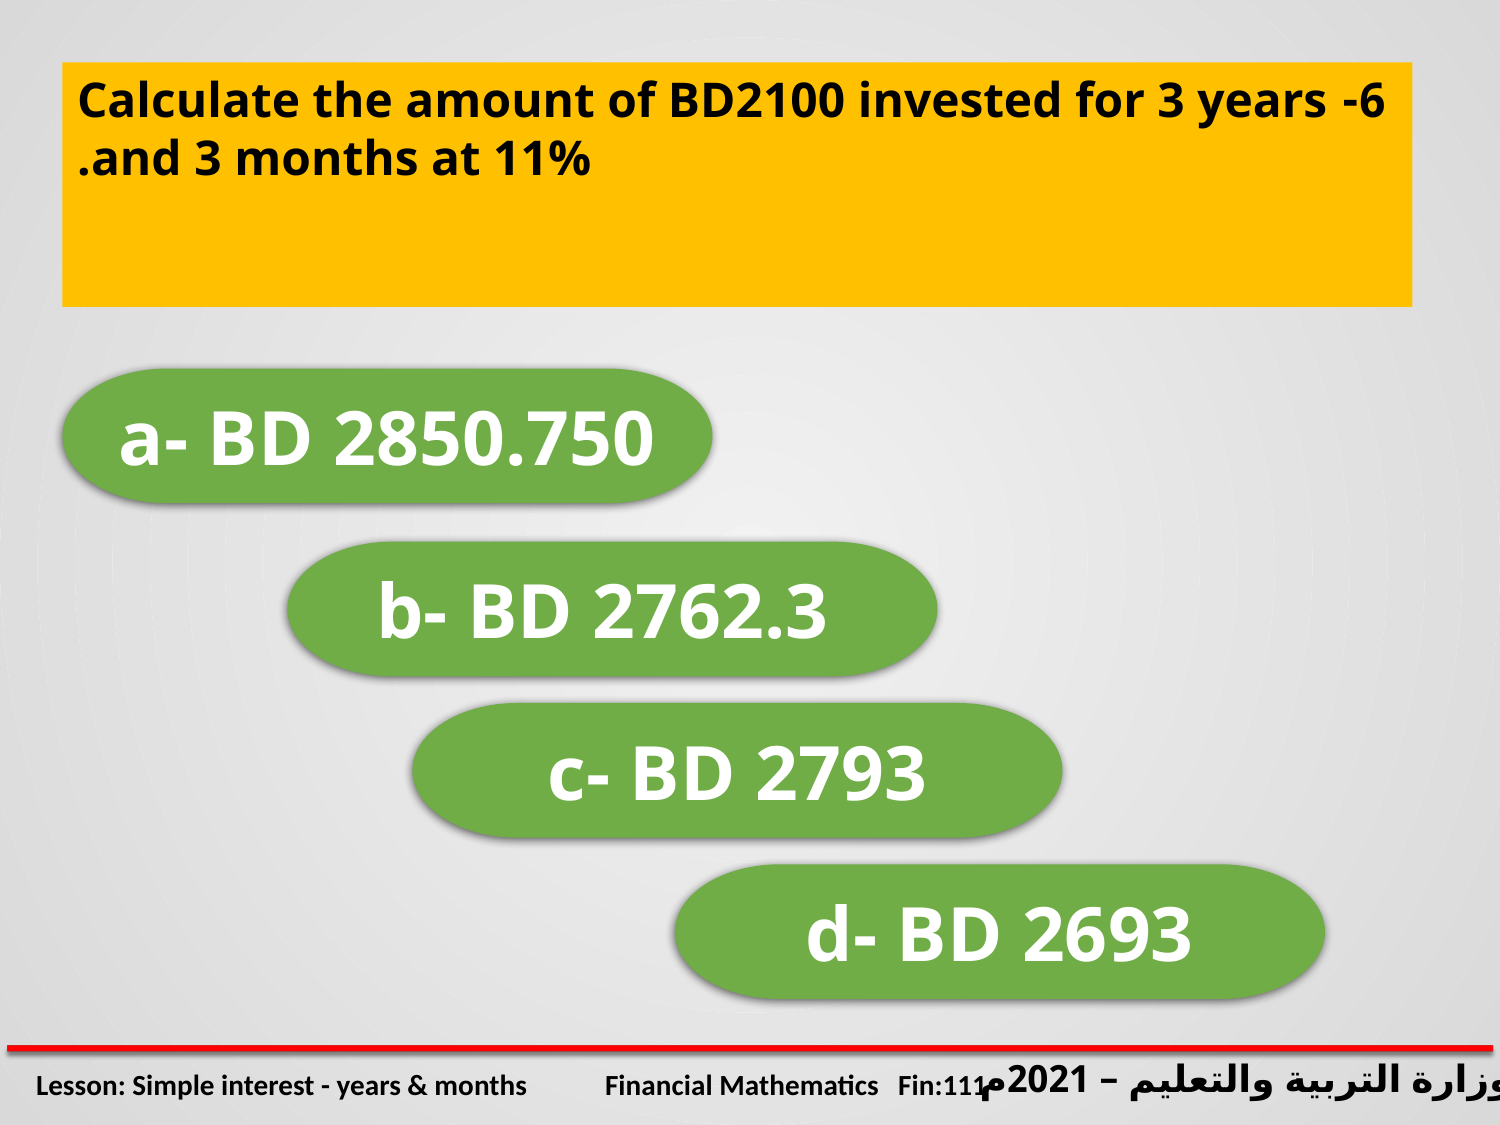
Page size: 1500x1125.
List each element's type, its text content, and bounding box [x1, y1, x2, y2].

text_box b- BD 2762.3 [287, 541, 938, 677]
text_box Lesson: Simple interest - years & months Financial Mathematics Fin:111 [0, 1063, 1081, 1109]
text_box وزارة التربية والتعليم – 2021م [964, 1063, 1500, 1108]
text_box a- BD 2850.750 [62, 368, 713, 504]
picture [0, 1042, 1500, 1063]
text_box d- BD 2693 [674, 864, 1326, 999]
text_box 6- Calculate the amount of BD2100 invested for 3 years and 3 months at 11%. [62, 62, 1413, 307]
text_box c- BD 2793 [412, 702, 1063, 838]
